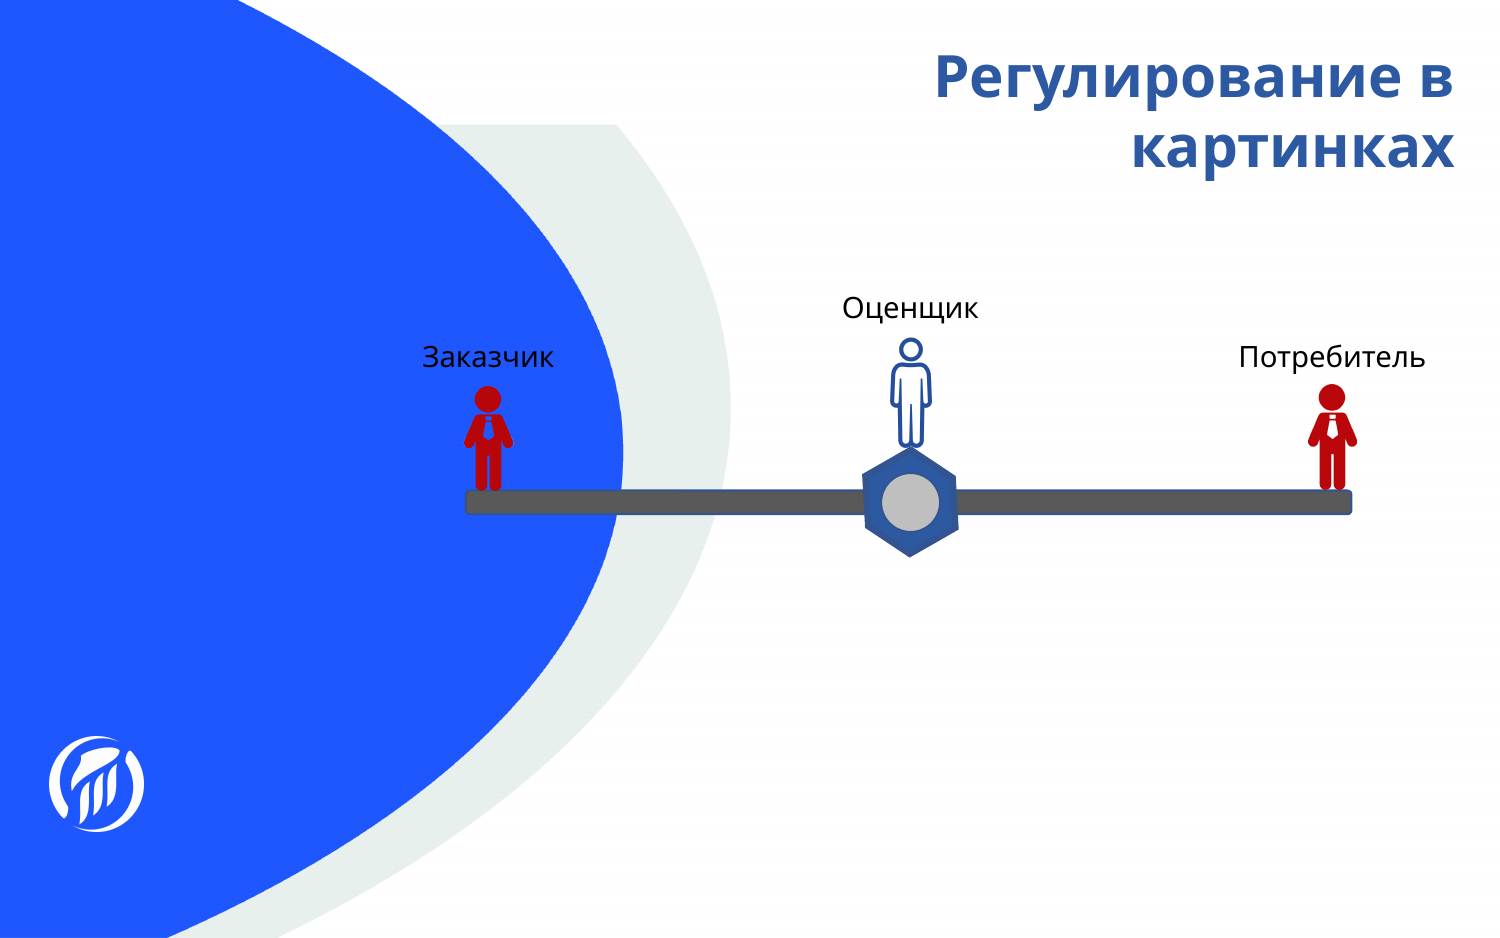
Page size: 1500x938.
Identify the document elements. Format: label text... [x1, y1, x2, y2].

text_box [880, 471, 942, 534]
text_box Заказчик [384, 331, 593, 381]
text_box Оценщик [806, 282, 1015, 333]
text_box Регулирование в картинках [584, 32, 1470, 187]
picture [0, 0, 1500, 938]
text_box Потребитель [1212, 330, 1453, 381]
text_box [955, 489, 1353, 516]
text_box [864, 453, 957, 556]
text_box [464, 489, 866, 516]
